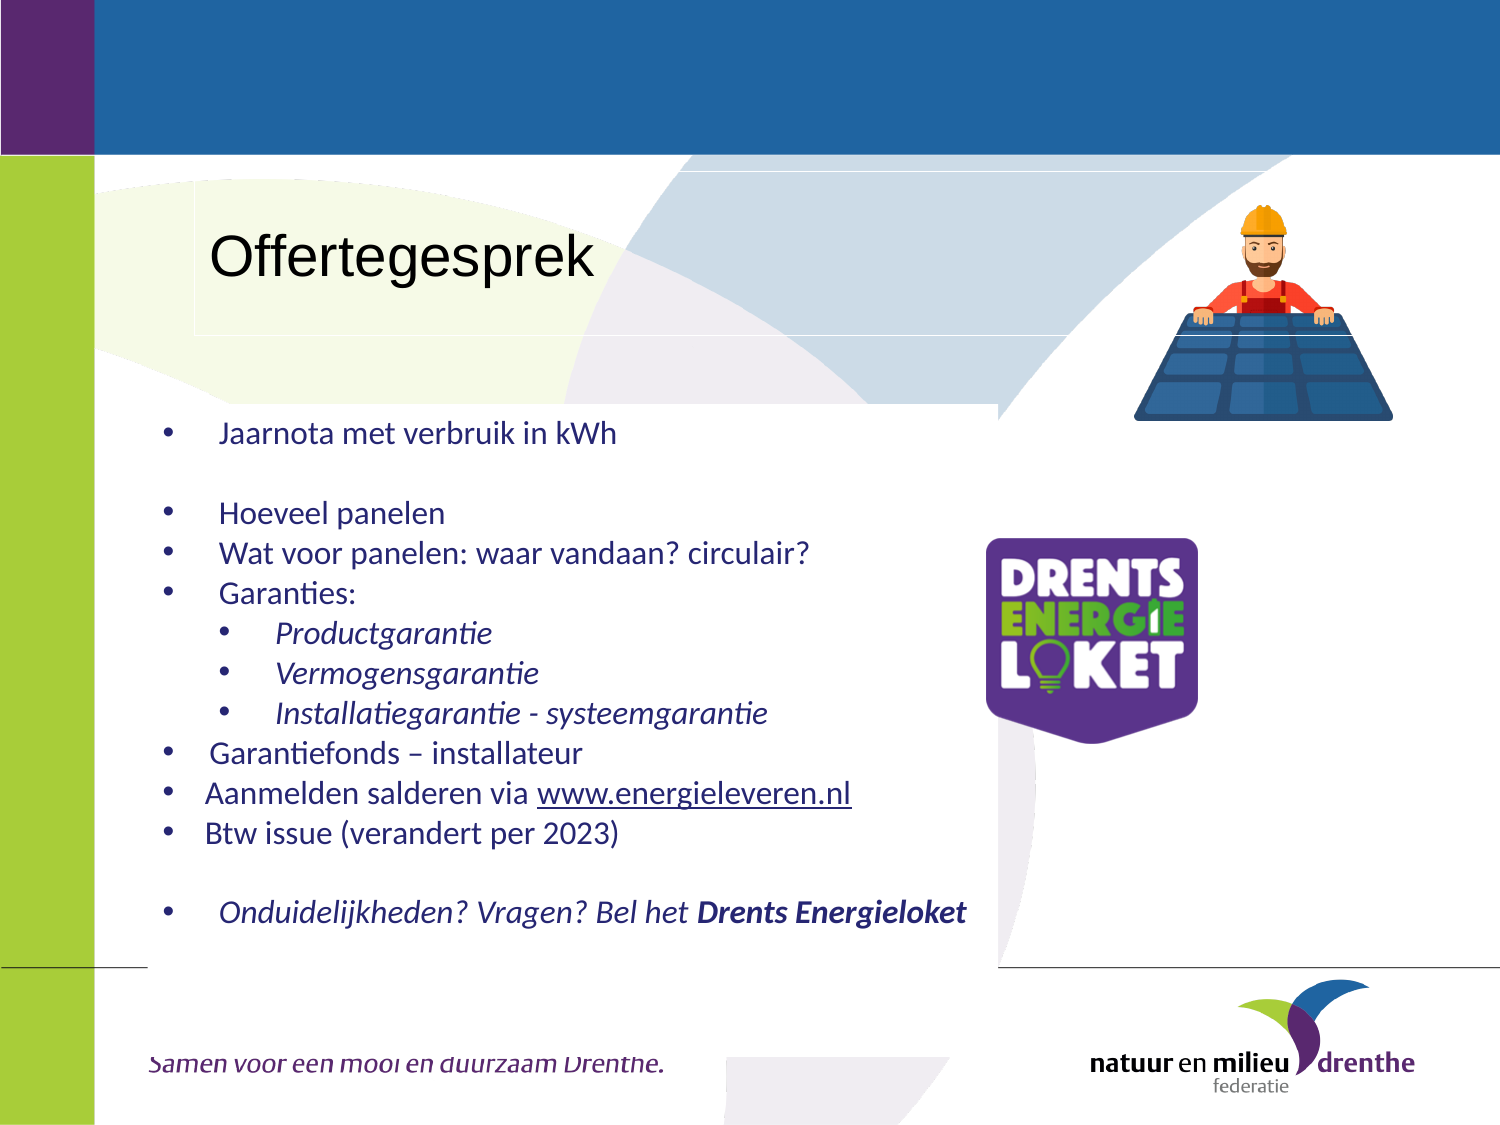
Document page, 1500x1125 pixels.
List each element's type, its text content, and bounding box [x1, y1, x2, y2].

title Offertegesprek [194, 171, 1485, 336]
list Jaarnota met verbruik in kWh Hoeveel panelen Wat voor panelen: waar vandaan? circulair? Garanties: Productgarantie Vermogensgarantie Installatiegarantie - systeemgarantie Garantiefonds – installateur Aanmelden salderen via www.energieleveren.nl Btw issue (verandert per 2023) Onduidelijkheden? Vragen? Bel het Drents Energieloket [147, 404, 999, 1057]
picture [0, 0, 1500, 1125]
